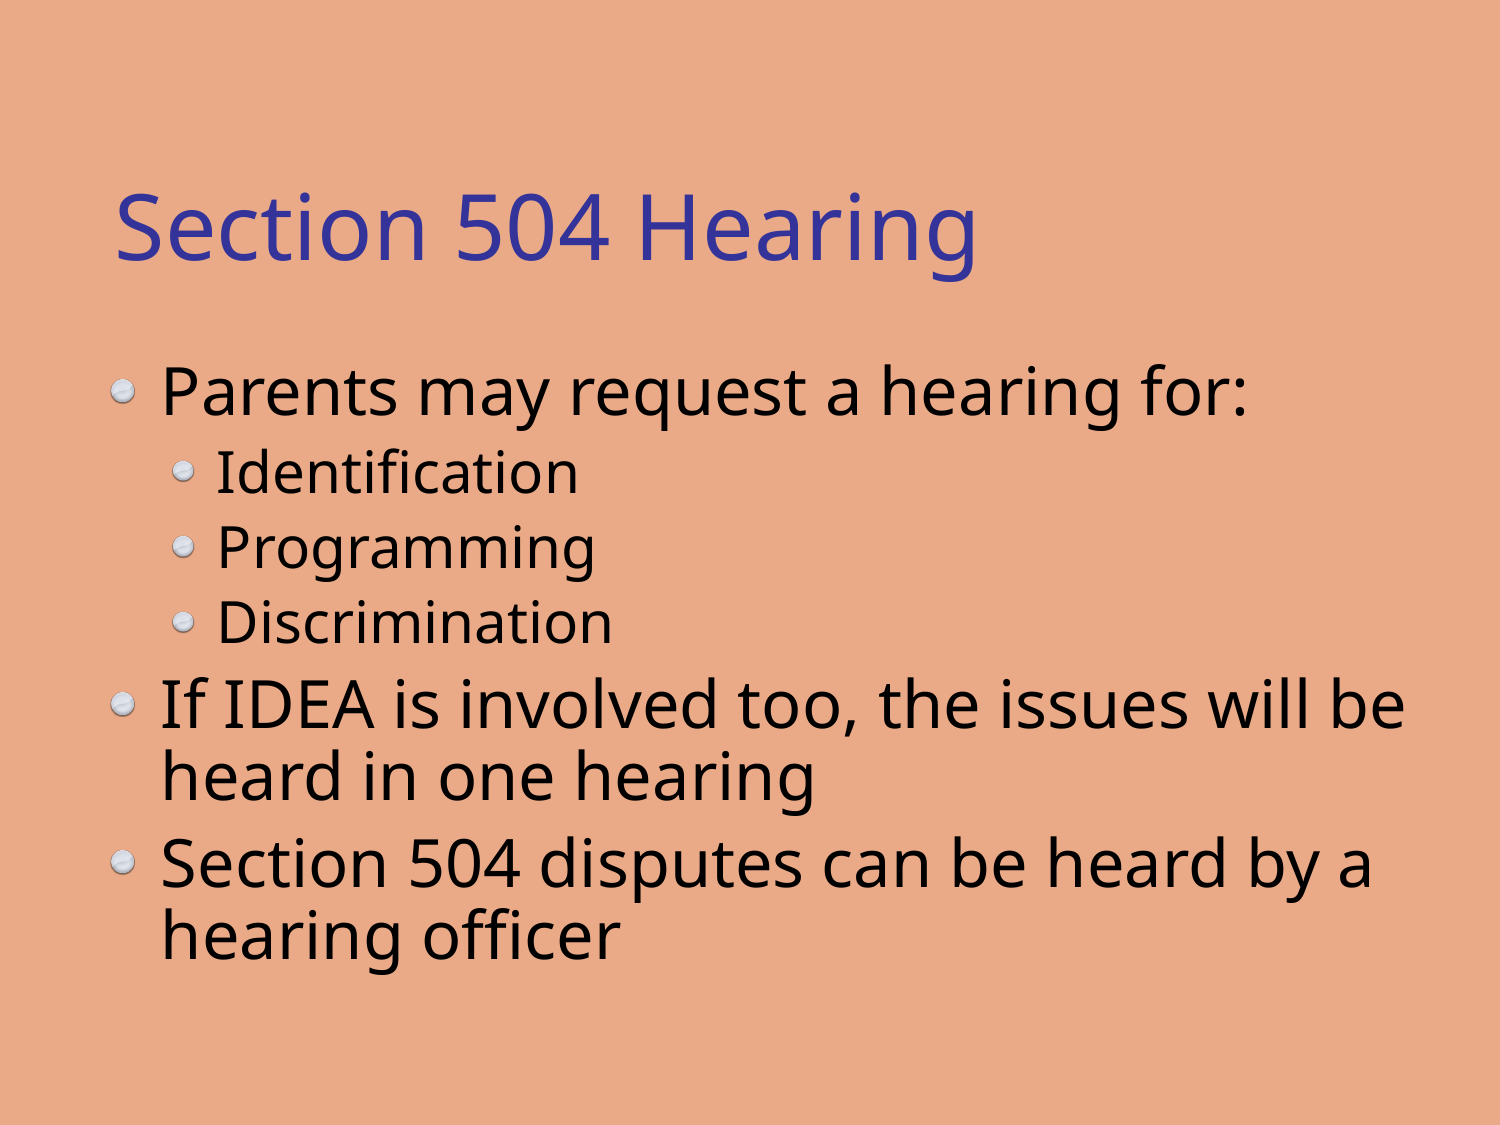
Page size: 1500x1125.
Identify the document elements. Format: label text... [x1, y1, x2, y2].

picture [108, 689, 137, 718]
list Parents may request a hearing for: Identification Programming Discrimination If IDEA is involved too, the issues will be heard in one hearing Section 504 disputes can be heard by a hearing officer [99, 349, 1445, 1125]
picture [108, 847, 137, 876]
title Section 504 Hearing [99, 0, 1379, 288]
picture [170, 609, 196, 634]
picture [170, 533, 196, 559]
picture [170, 458, 196, 483]
picture [108, 376, 137, 405]
